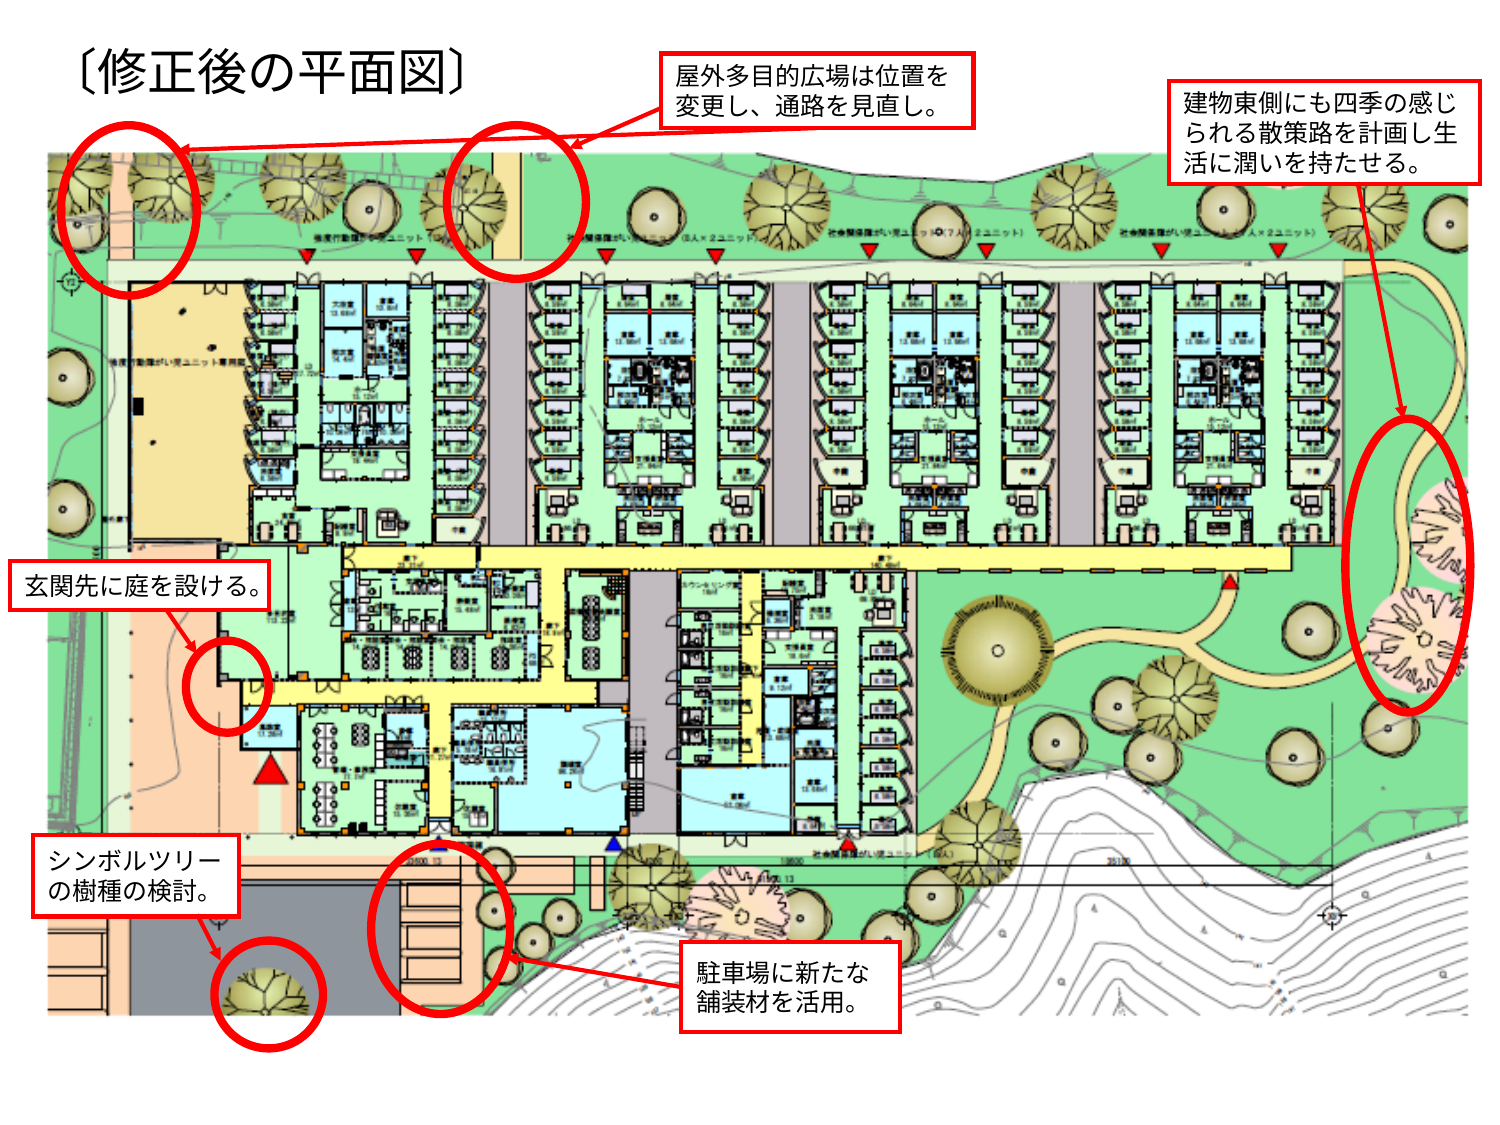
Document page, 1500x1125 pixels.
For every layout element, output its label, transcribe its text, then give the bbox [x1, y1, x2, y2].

picture [40, 141, 1480, 1032]
text_box 建物東側にも四季の感じられる散策路を計画し生活に潤いを持たせる。 [1168, 80, 1481, 185]
text_box 〔修正後の平面図〕 [974, 53, 1438, 108]
text_box 玄関先に庭を設ける。 [9, 560, 40, 611]
text_box 屋外多目的広場は位置を変更し、通路を見直し。 [660, 52, 974, 129]
text_box シンボルツリーの樹種の検討。 [32, 834, 40, 918]
text_box [228, 1032, 310, 1050]
text_box [87, 124, 170, 141]
text_box 〔修正後の平面図〕 [32, 53, 660, 108]
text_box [176, 90, 661, 151]
